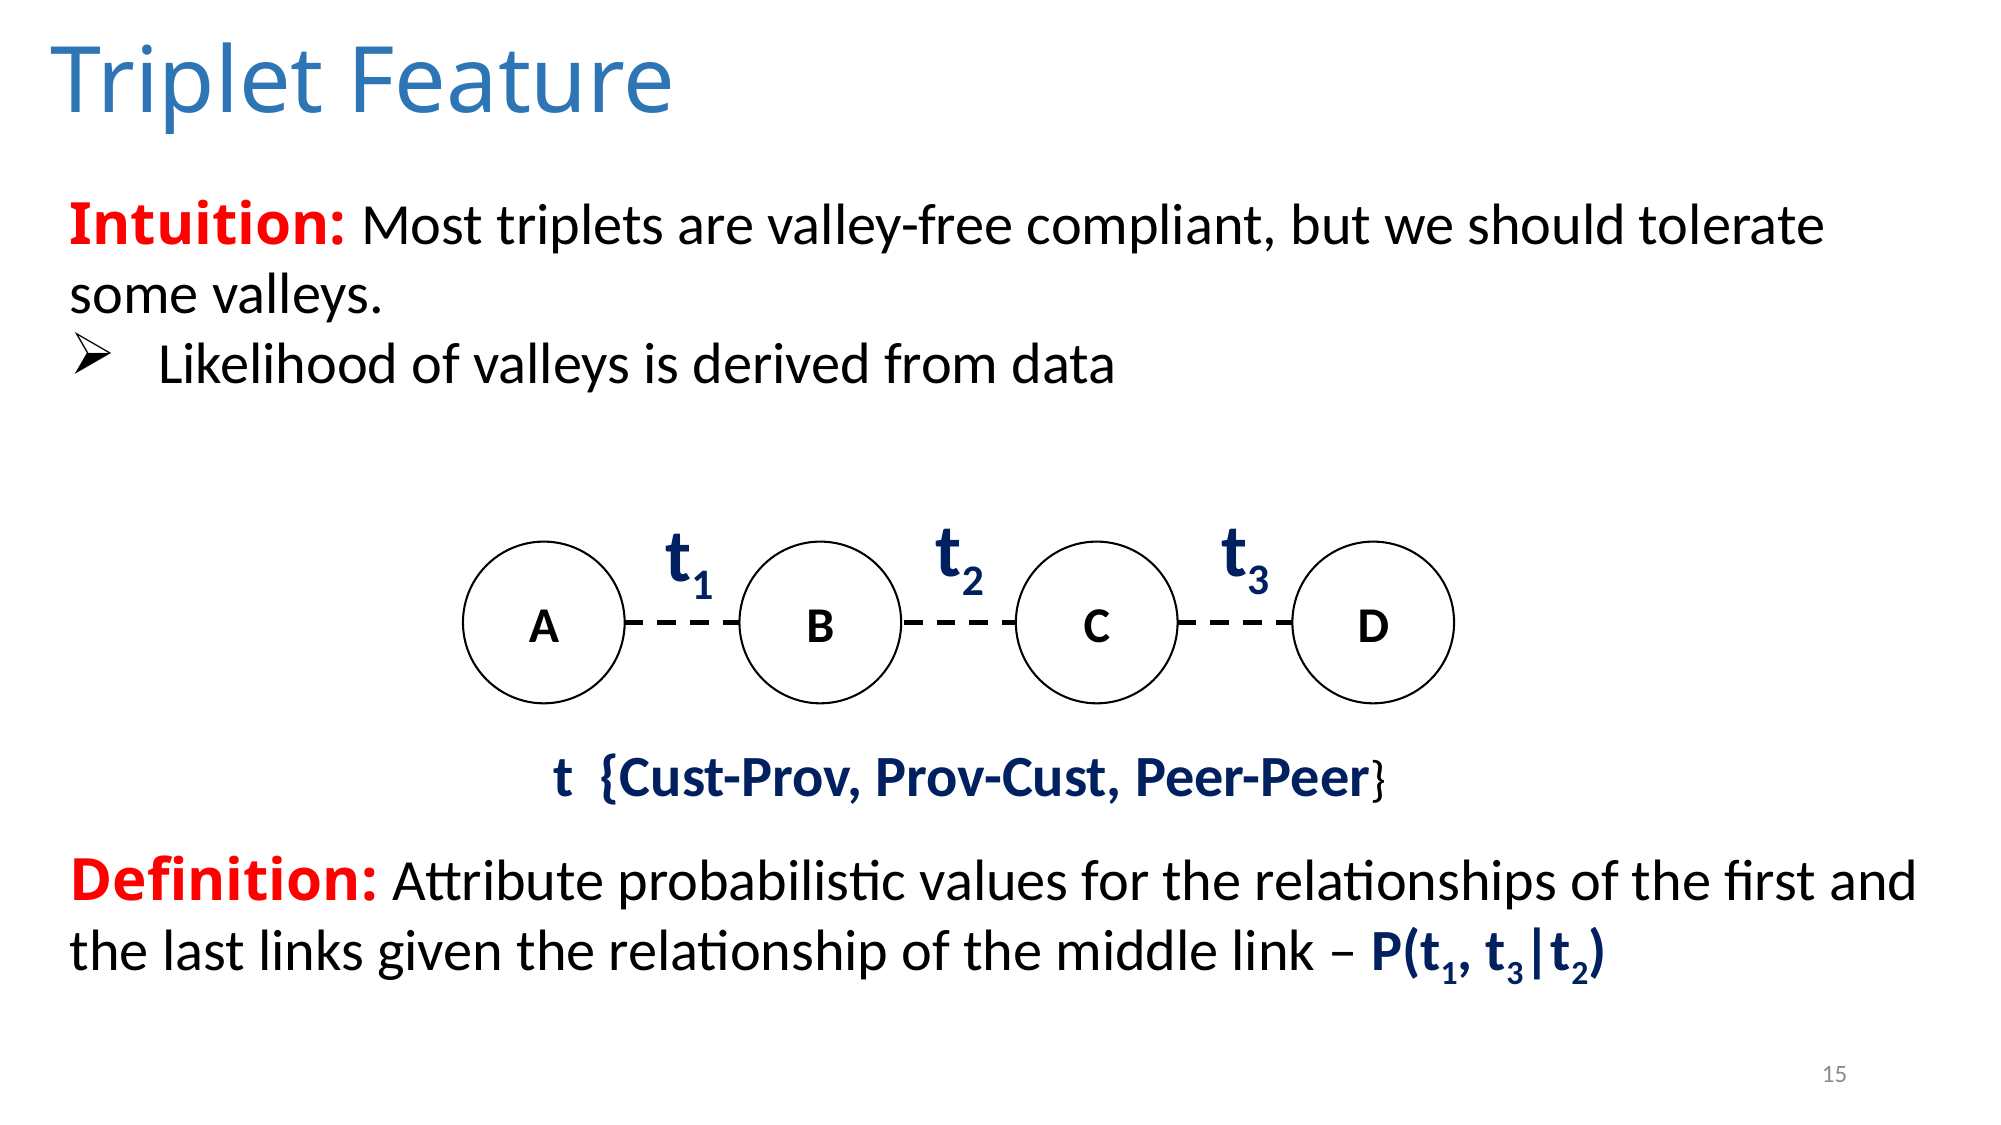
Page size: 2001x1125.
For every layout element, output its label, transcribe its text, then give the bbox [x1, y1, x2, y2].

text_box A [461, 540, 626, 705]
text_box Triplet Feature [35, 0, 2000, 140]
text_box Intuition: Most triplets are valley-free compliant, but we should tolerate some valleys. Likelihood of valleys is derived from data [55, 178, 1963, 403]
text_box B [738, 540, 903, 705]
text_box t3 [1206, 493, 1293, 611]
text_box t1 [650, 498, 729, 616]
text_box Definition: Attribute probabilistic values for the relationships of the first and the last links given the relationship of the middle link – P(t1, t3|t2) [55, 834, 1935, 1000]
text_box C [1014, 540, 1179, 705]
slide_number 15 [1412, 1042, 1863, 1103]
text_box t2 [921, 494, 999, 612]
text_box D [1291, 540, 1456, 705]
